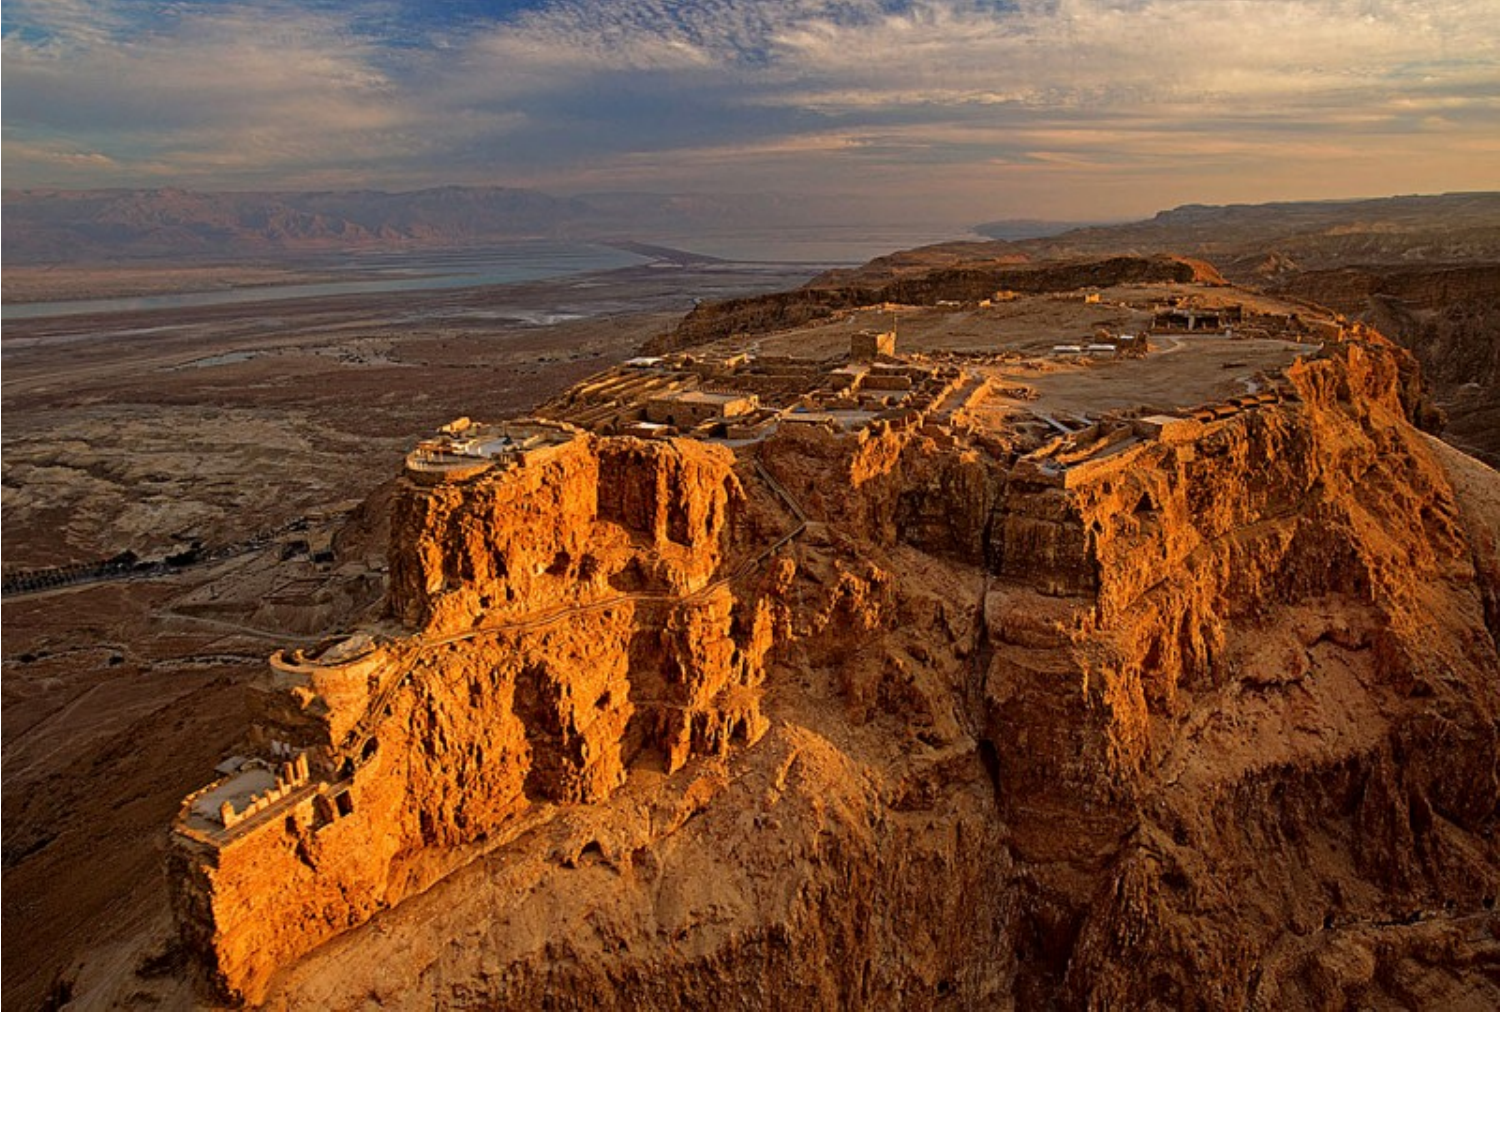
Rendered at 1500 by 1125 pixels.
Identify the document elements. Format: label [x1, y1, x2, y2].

list [0, 0, 1500, 1012]
